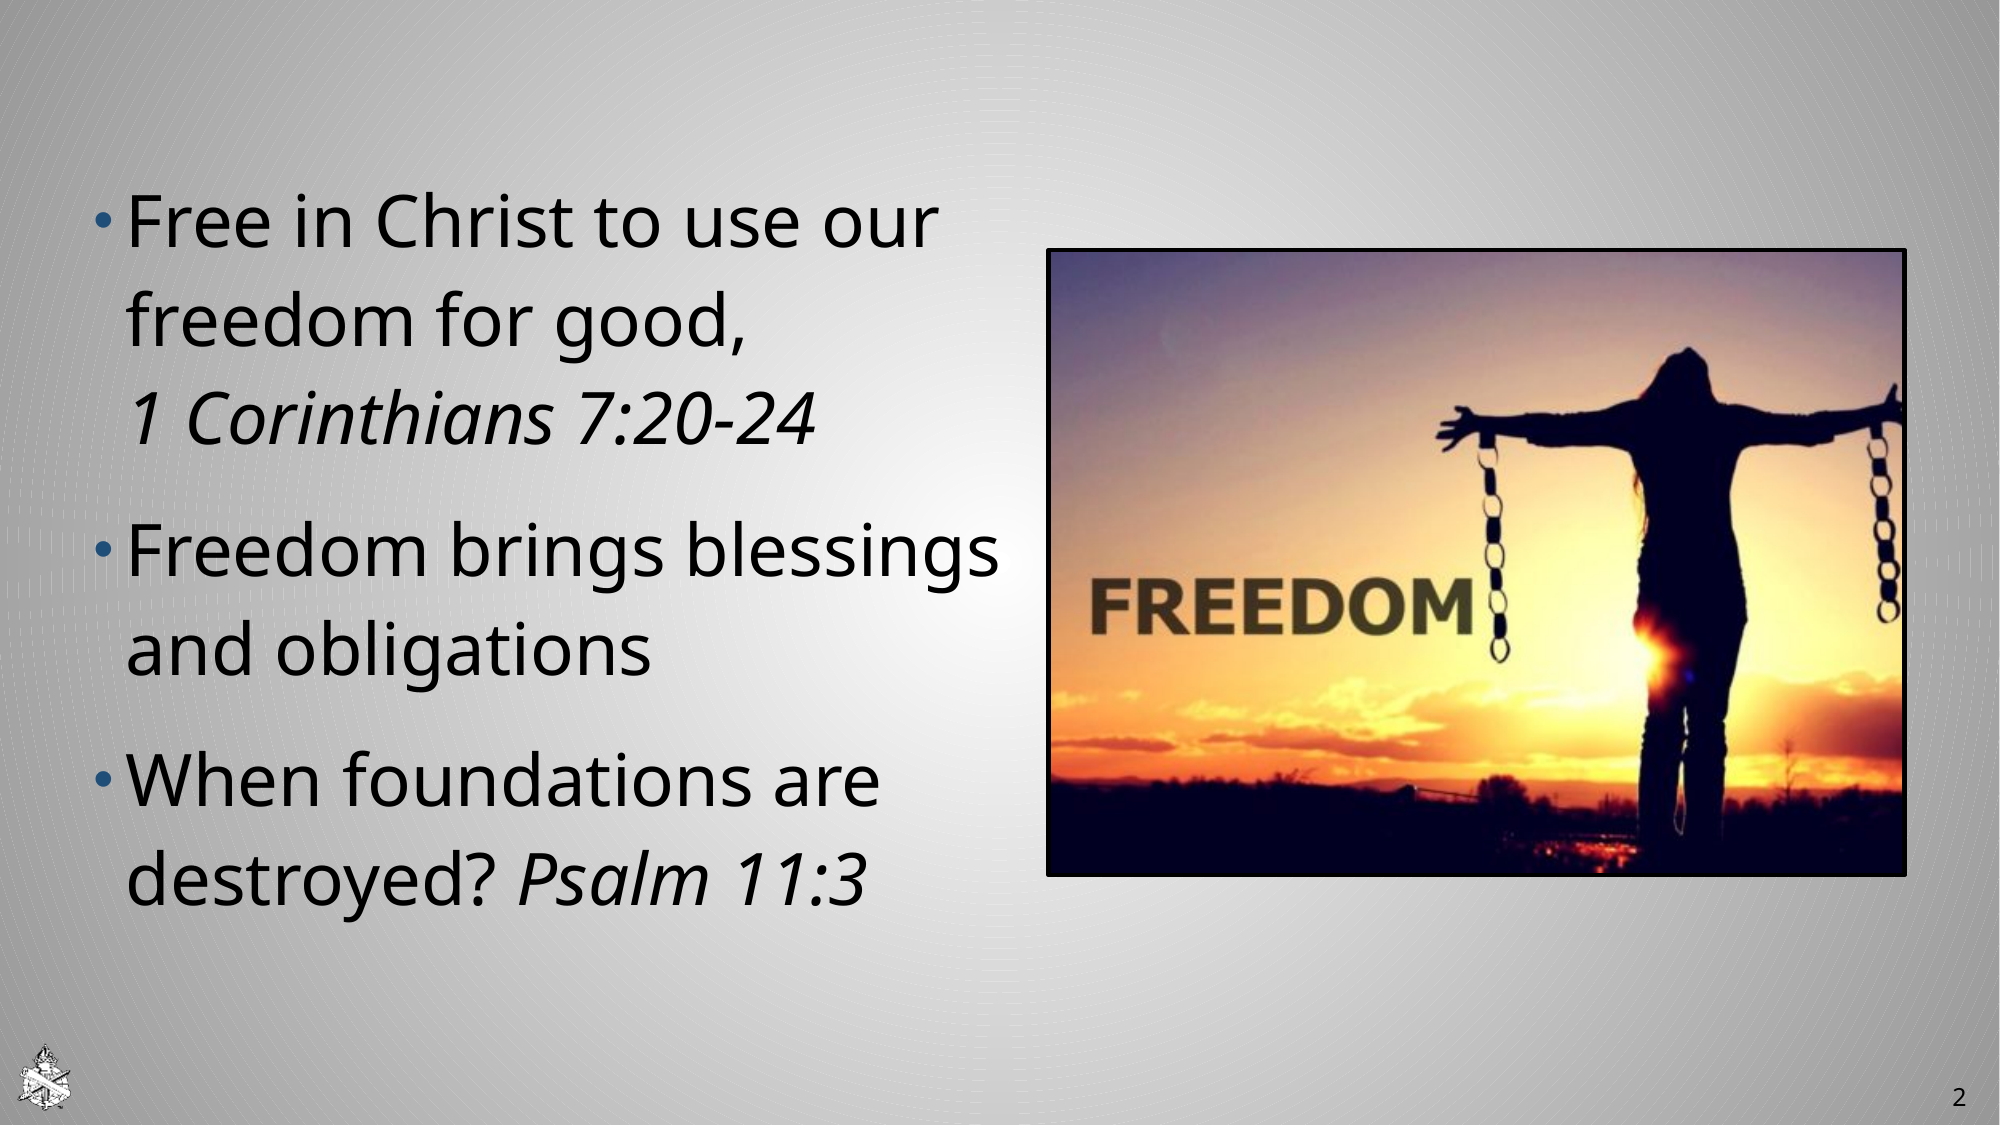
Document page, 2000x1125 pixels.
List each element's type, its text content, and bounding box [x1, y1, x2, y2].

slide_number 2 [1794, 1083, 1982, 1113]
picture [17, 1043, 73, 1112]
list Free in Christ to use our freedom for good, 1 Corinthians 7:20-24 Freedom brings blessings and obligations When foundations are destroyed? Psalm 11:3 [71, 162, 1025, 1000]
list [1050, 252, 1903, 873]
